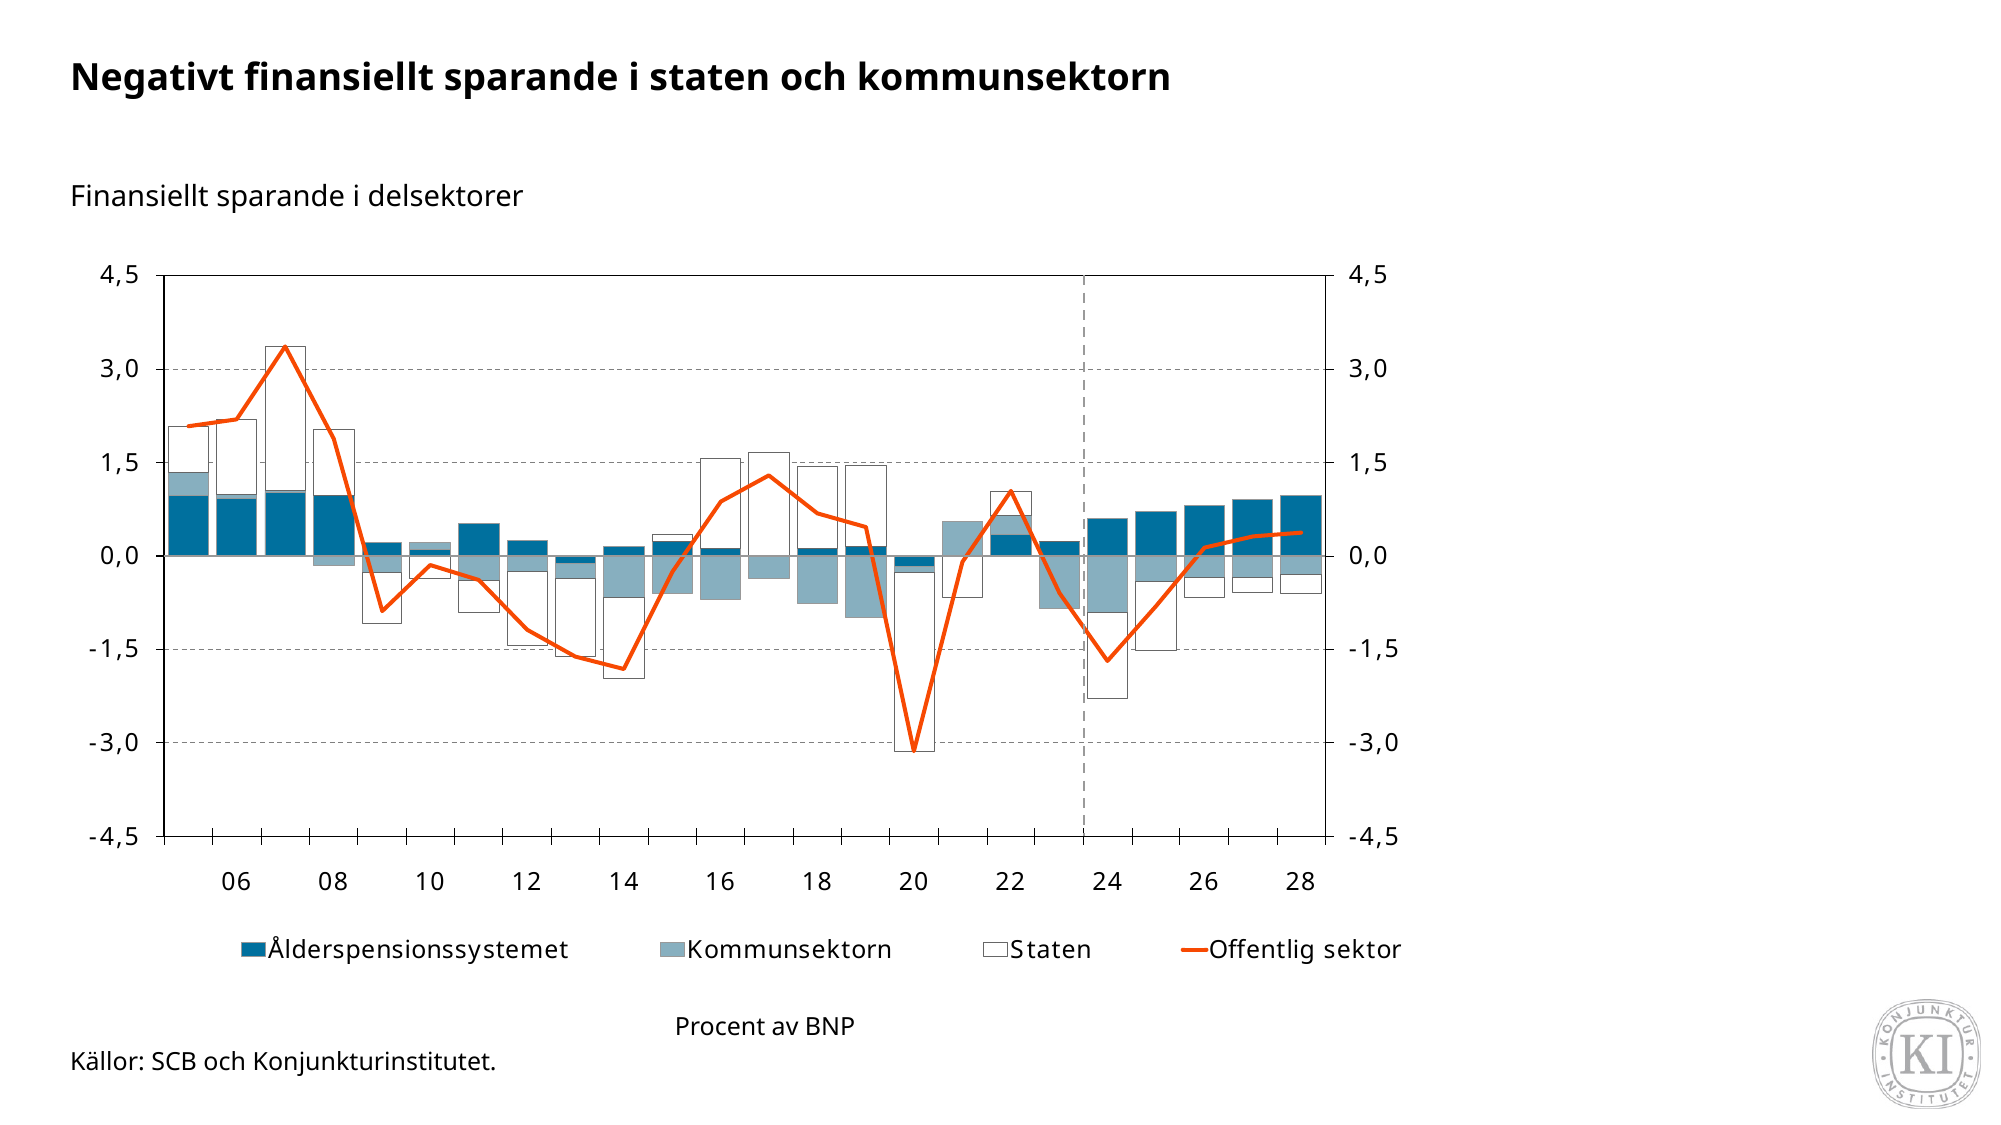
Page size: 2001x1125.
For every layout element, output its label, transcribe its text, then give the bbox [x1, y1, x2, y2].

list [72, 249, 1491, 984]
subtitle Procent av BNP Källor: SCB och Konjunkturinstitutet. [55, 1003, 1476, 1106]
title Negativt finansiellt sparande i staten och kommunsektorn [55, 45, 1476, 128]
picture [1872, 999, 1981, 1109]
list Finansiellt sparande i delsektorer [55, 137, 1476, 220]
